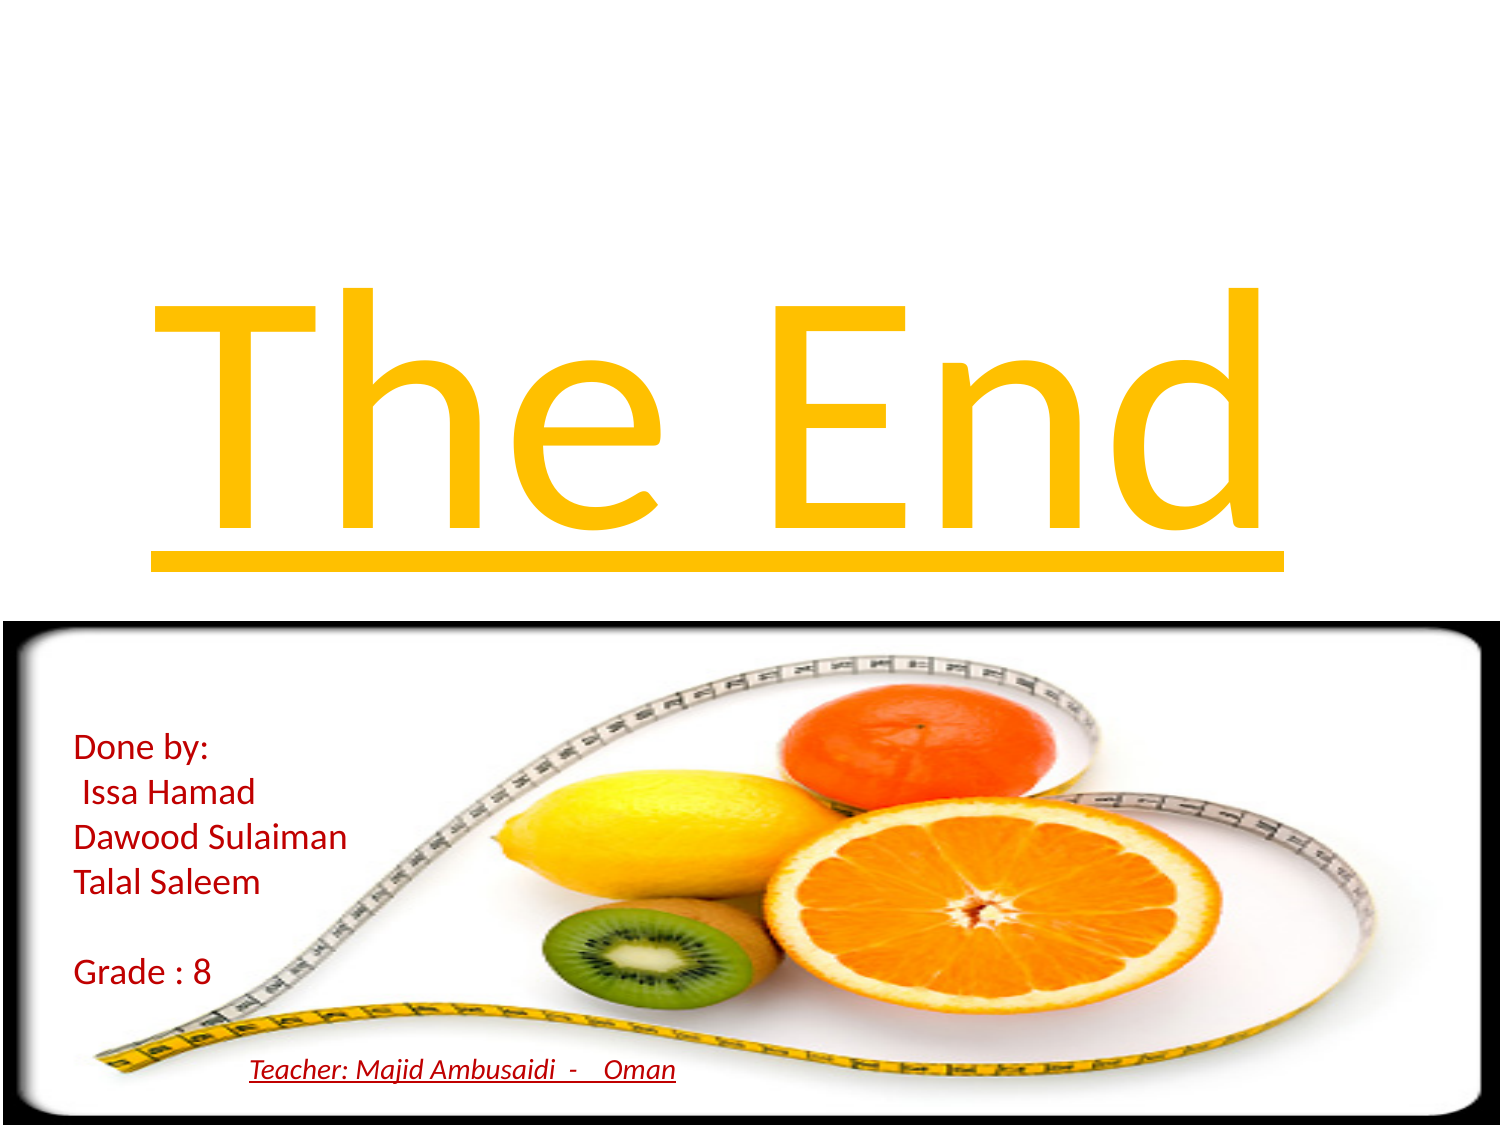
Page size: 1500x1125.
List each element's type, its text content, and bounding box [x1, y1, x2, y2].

picture [2, 620, 1500, 1125]
text_box The End [82, 175, 1383, 606]
